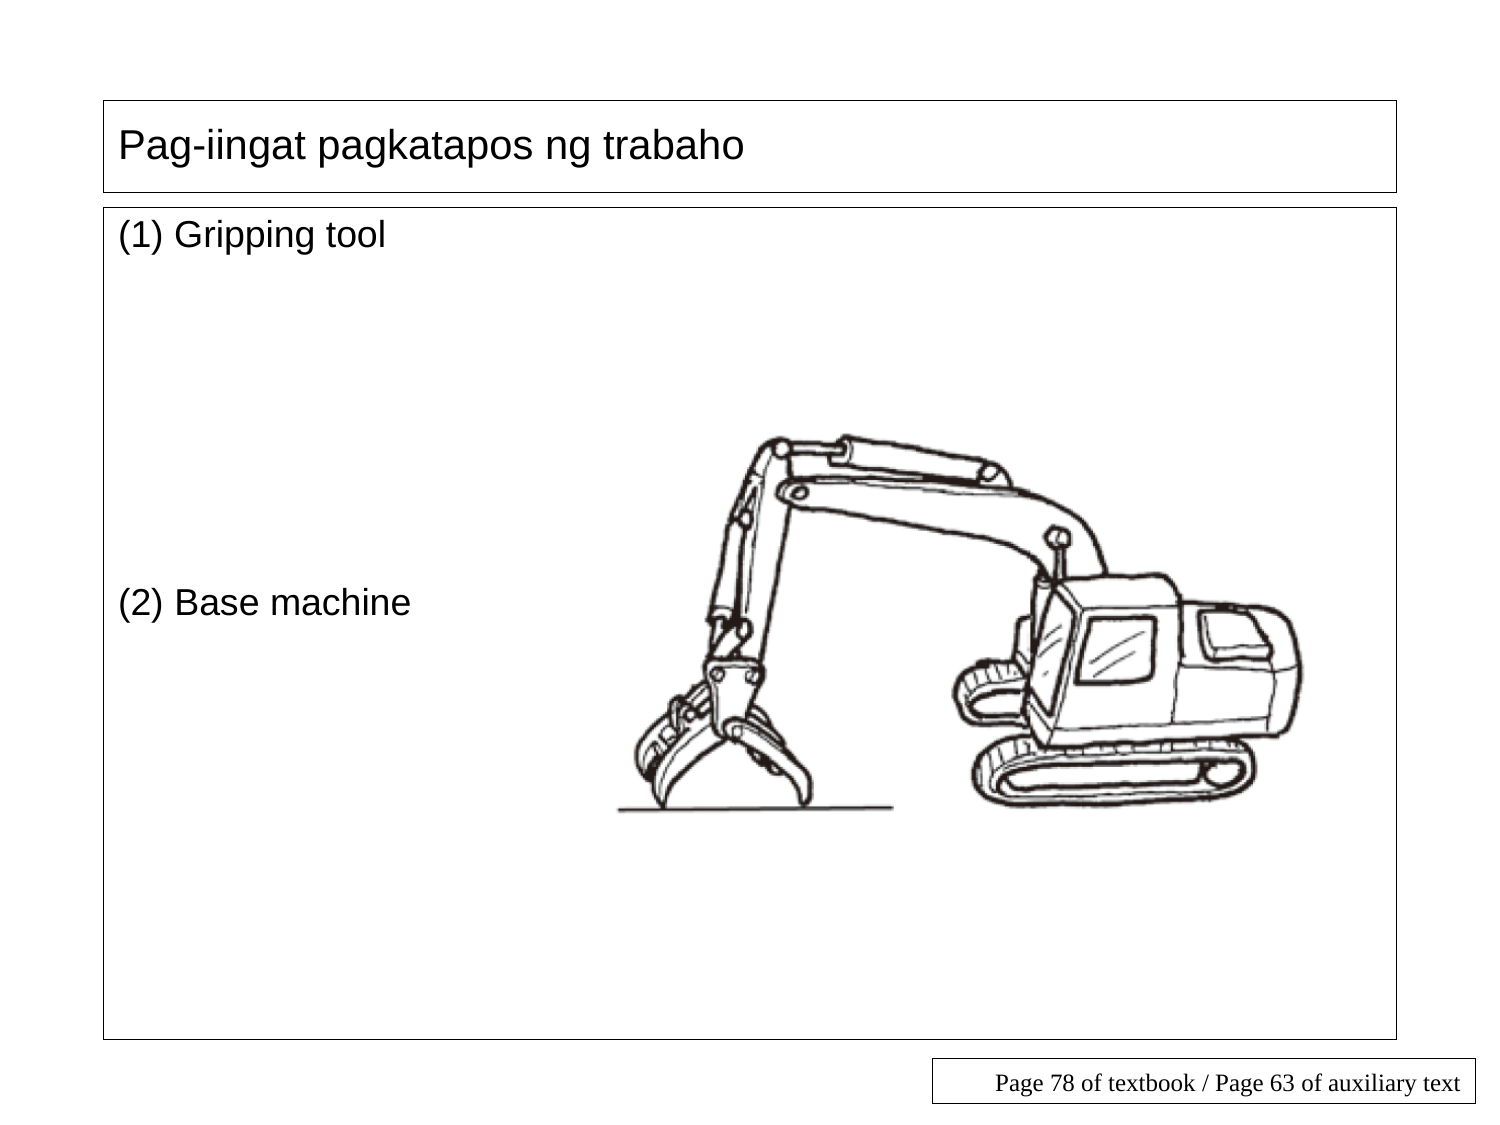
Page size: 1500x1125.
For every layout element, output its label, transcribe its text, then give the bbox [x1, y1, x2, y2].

picture [577, 398, 1338, 850]
text_box (1) Gripping tool (2) Base machine [103, 207, 1397, 1040]
text_box Page 78 of textbook / Page 63 of auxiliary text [932, 1058, 1476, 1104]
title Pag-iingat pagkatapos ng trabaho [103, 100, 1397, 193]
